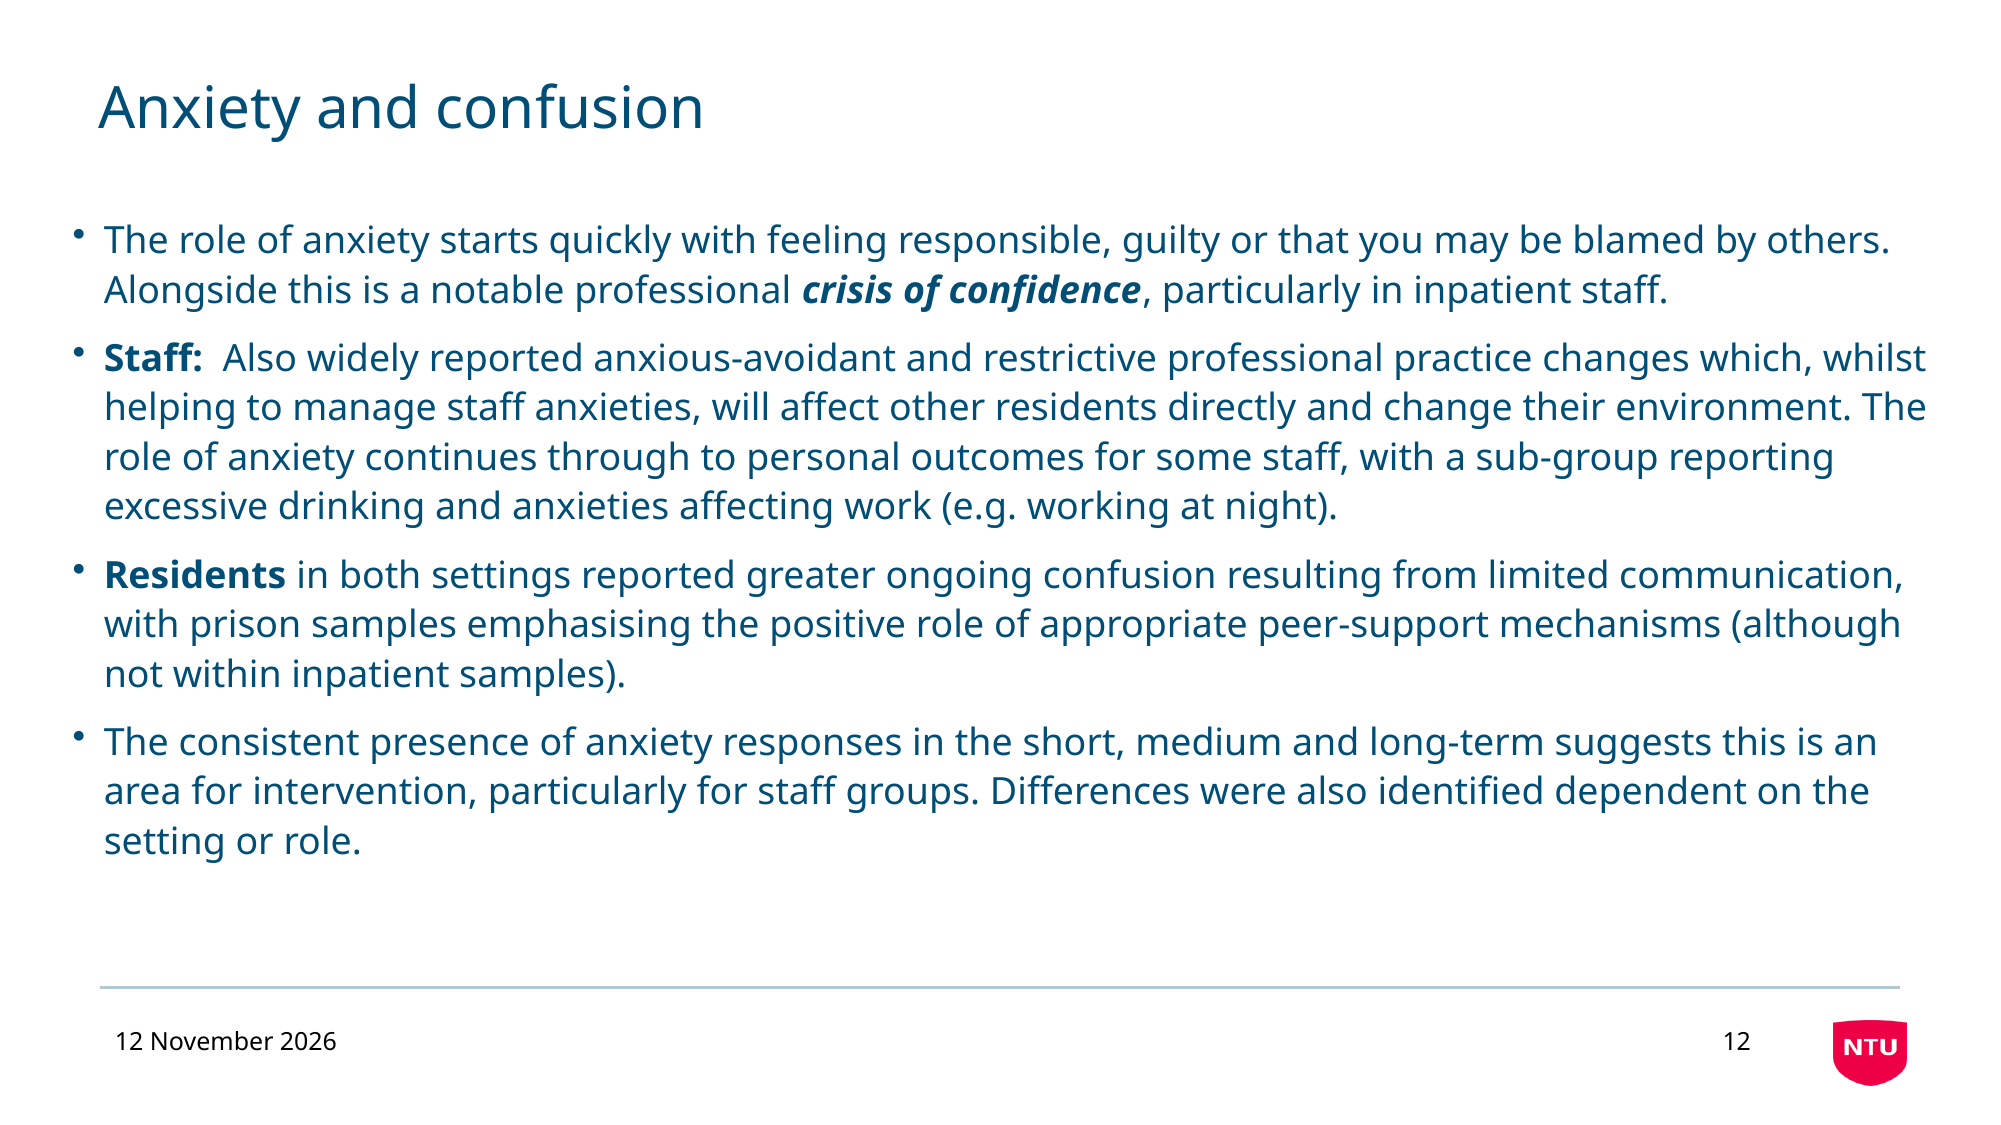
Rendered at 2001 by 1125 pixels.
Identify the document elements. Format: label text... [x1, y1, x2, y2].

title Anxiety and confusion [83, 62, 1900, 204]
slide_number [99, 1017, 567, 1097]
picture [1833, 1056, 1907, 1086]
slide_number 12 [1299, 1017, 1766, 1097]
list The role of anxiety starts quickly with feeling responsible, guilty or that you may be blamed by others. Alongside this is a notable professional crisis of confidence, particularly in inpatient staff. Staff: Also widely reported anxious-avoidant and restrictive professional practice changes which, whilst helping to manage staff anxieties, will affect other residents directly and change their environment. The role of anxiety continues through to personal outcomes for some staff, with a sub-group reporting excessive drinking and anxieties affecting work (e.g. working at night). Residents in both settings reported greater ongoing confusion resulting from limited communication, with prison samples emphasising the positive role of appropriate peer-support mechanisms (although not within inpatient samples). The consistent presence of anxiety responses in the short, medium and long-term suggests this is an area for intervention, particularly for staff groups. Differences were also identified dependent on the setting or role. [57, 204, 1957, 1056]
